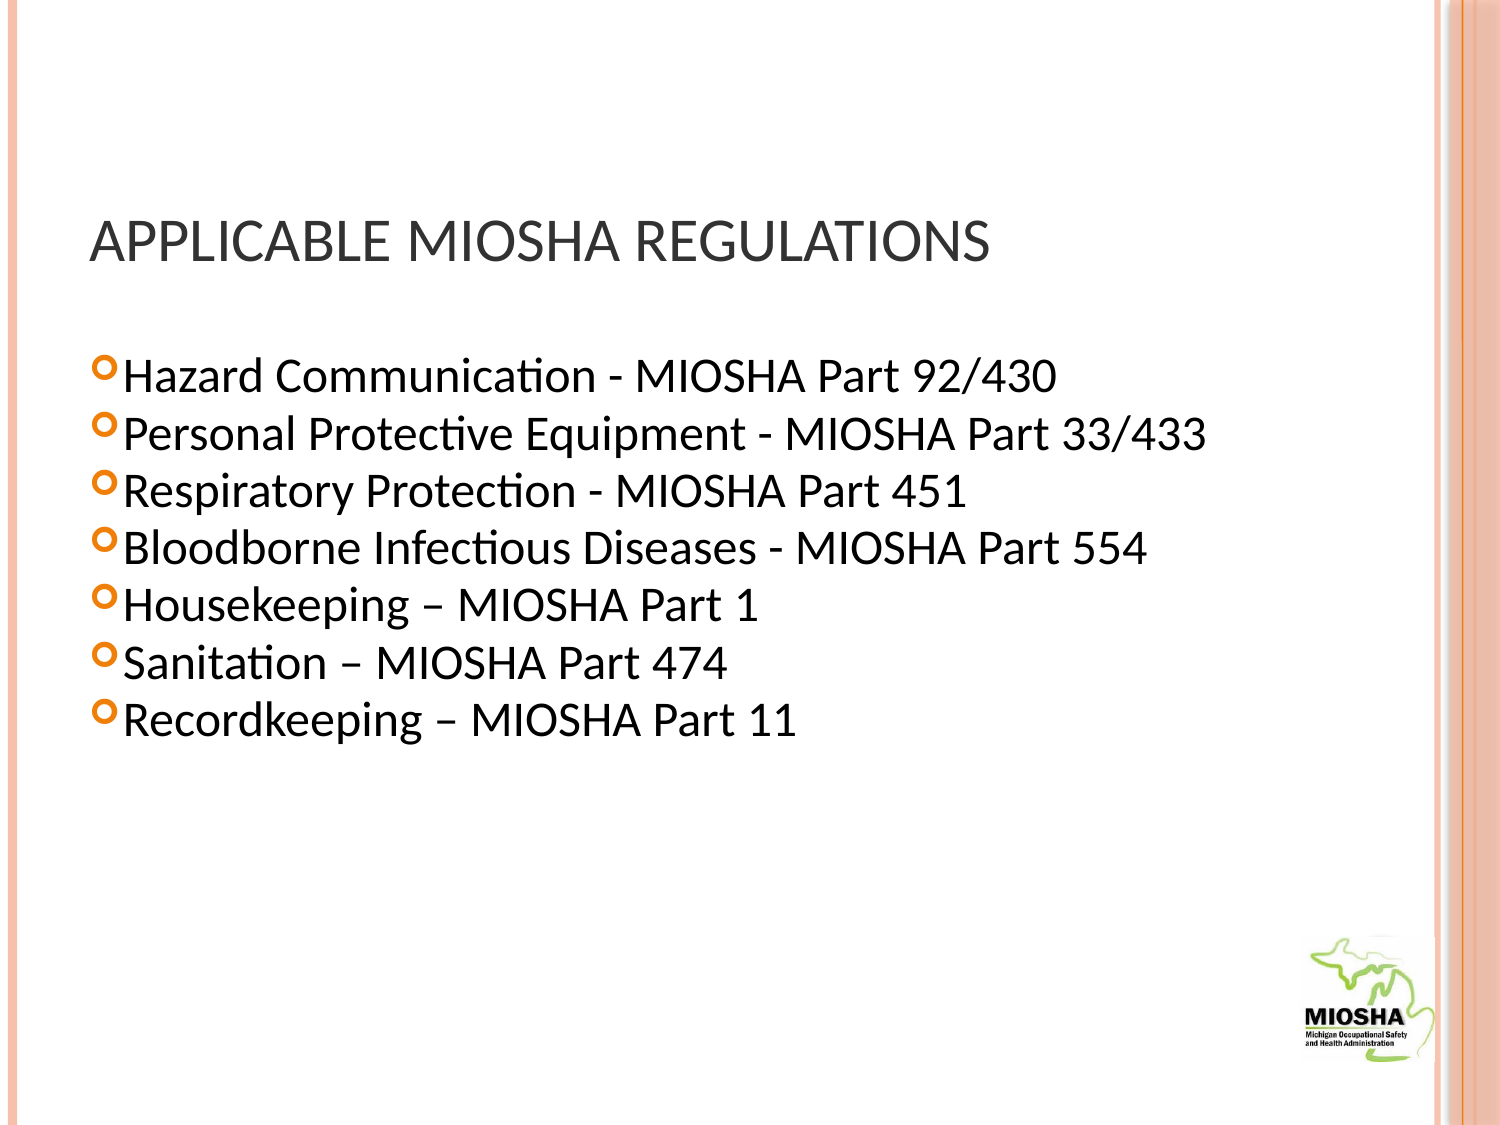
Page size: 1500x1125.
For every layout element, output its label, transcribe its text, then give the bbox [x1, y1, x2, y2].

list Hazard Communication - MIOSHA Part 92/430 Personal Protective Equipment - MIOSHA Part 33/433 Respiratory Protection - MIOSHA Part 451 Bloodborne Infectious Diseases - MIOSHA Part 554 Housekeeping – MIOSHA Part 1 Sanitation – MIOSHA Part 474 Recordkeeping – MIOSHA Part 11 [74, 346, 1294, 929]
picture [1299, 937, 1435, 1062]
title Applicable MIOSHA Regulations [74, 140, 1125, 282]
